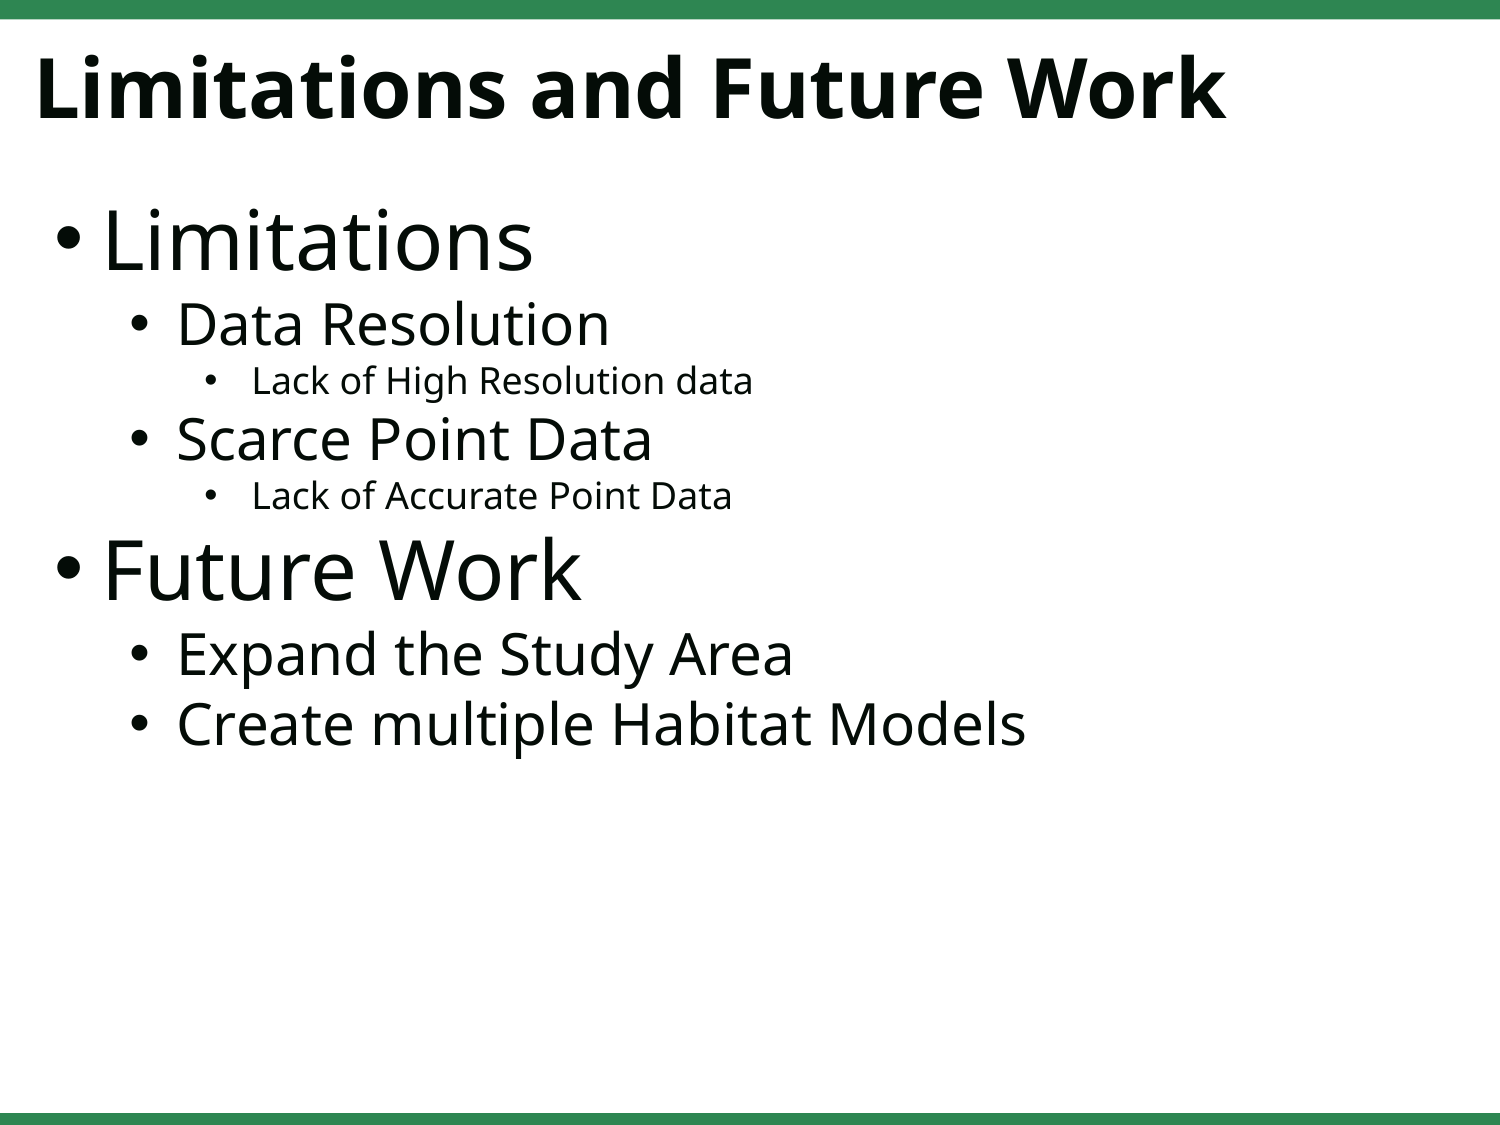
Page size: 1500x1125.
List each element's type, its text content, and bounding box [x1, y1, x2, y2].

text_box Limitations Data Resolution Lack of High Resolution data Scarce Point Data Lack of Accurate Point Data Future Work Expand the Study Area Create multiple Habitat Models [39, 179, 1441, 870]
list Limitations and Future Work [18, 39, 1274, 139]
